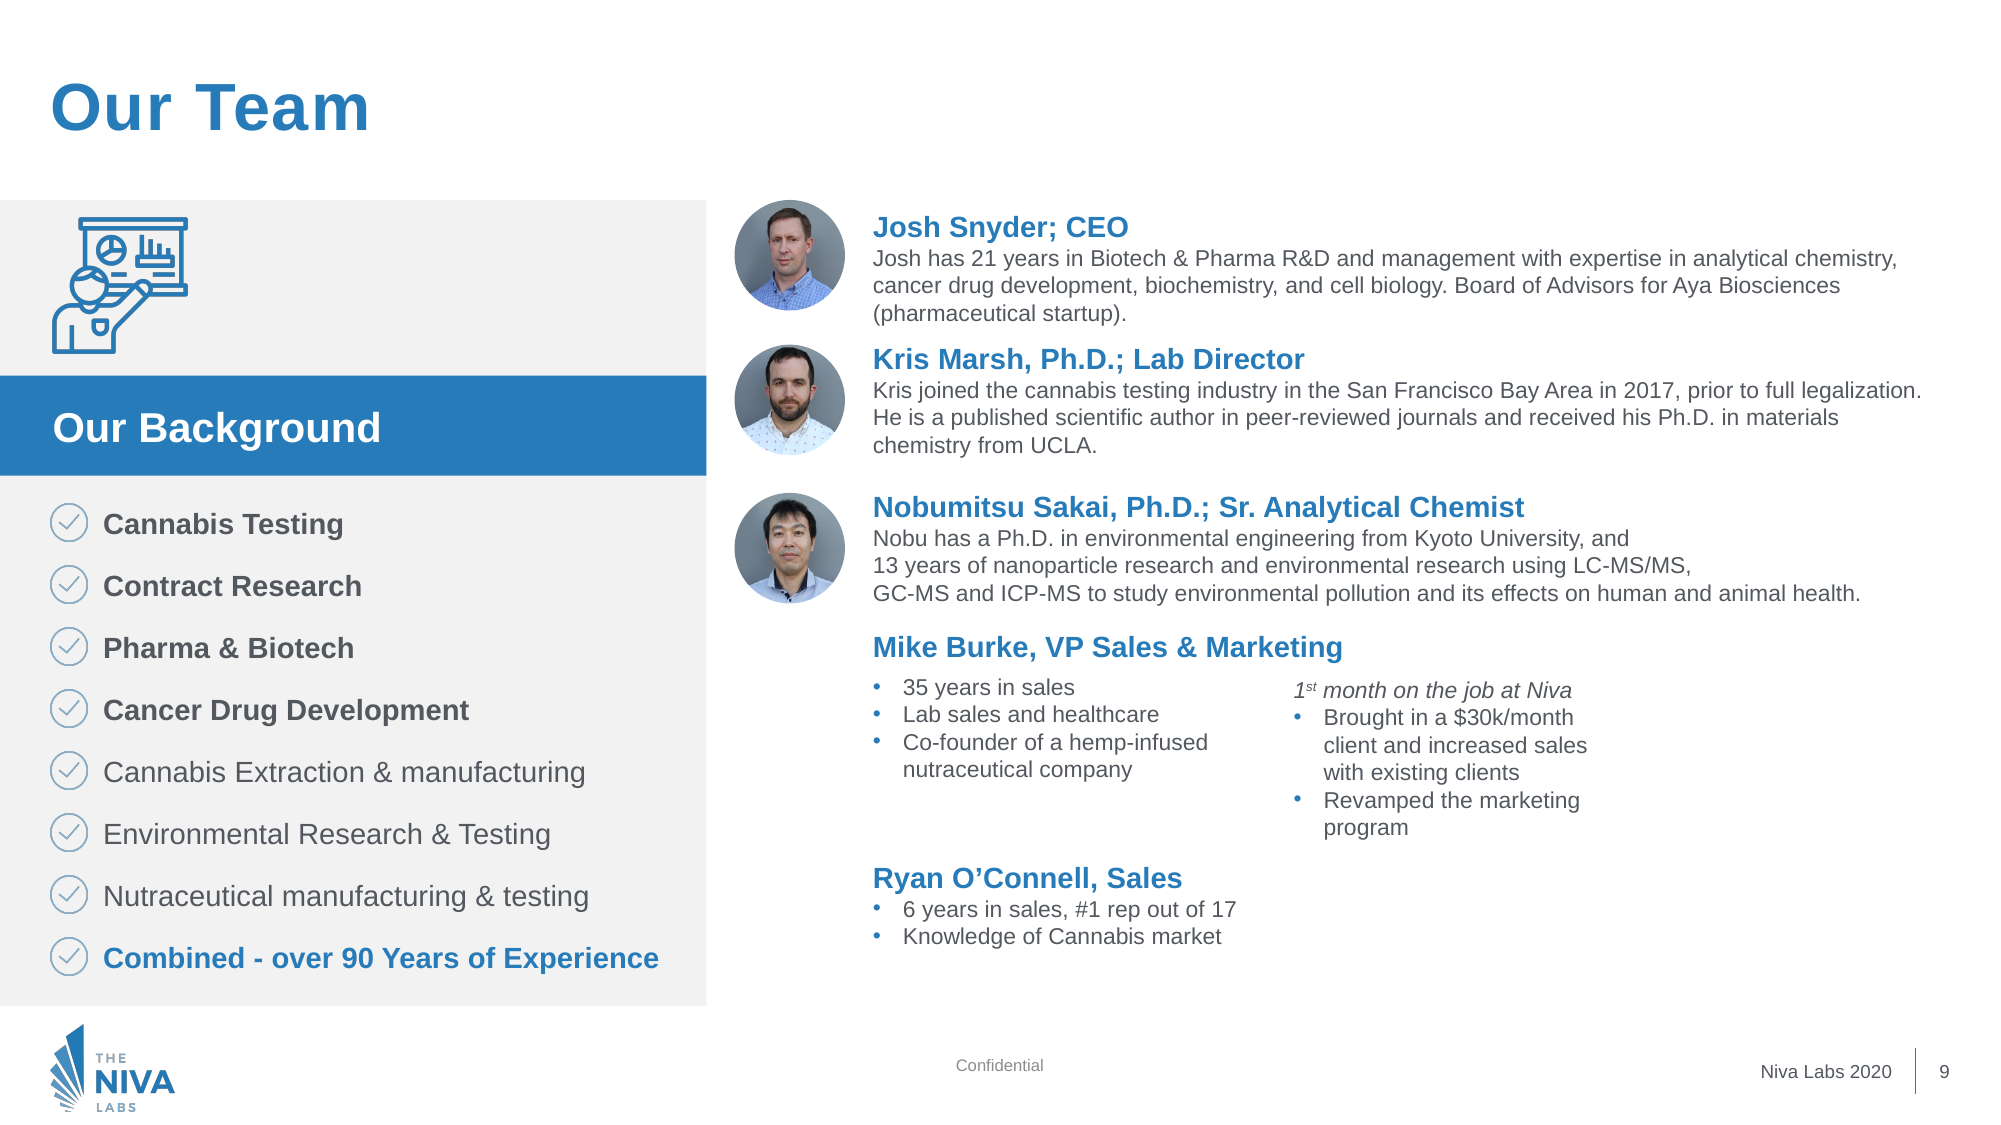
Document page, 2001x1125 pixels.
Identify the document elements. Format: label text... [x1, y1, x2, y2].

picture [50, 1024, 175, 1112]
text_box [734, 199, 1950, 332]
picture [49, 215, 190, 356]
text_box [0, 199, 707, 375]
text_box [49, 497, 679, 982]
text_box [0, 477, 707, 1007]
text_box Our Background [0, 375, 707, 477]
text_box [734, 332, 1950, 467]
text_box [734, 481, 1950, 616]
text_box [872, 851, 1950, 1017]
title Our Team [50, 43, 1950, 174]
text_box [872, 621, 1950, 846]
